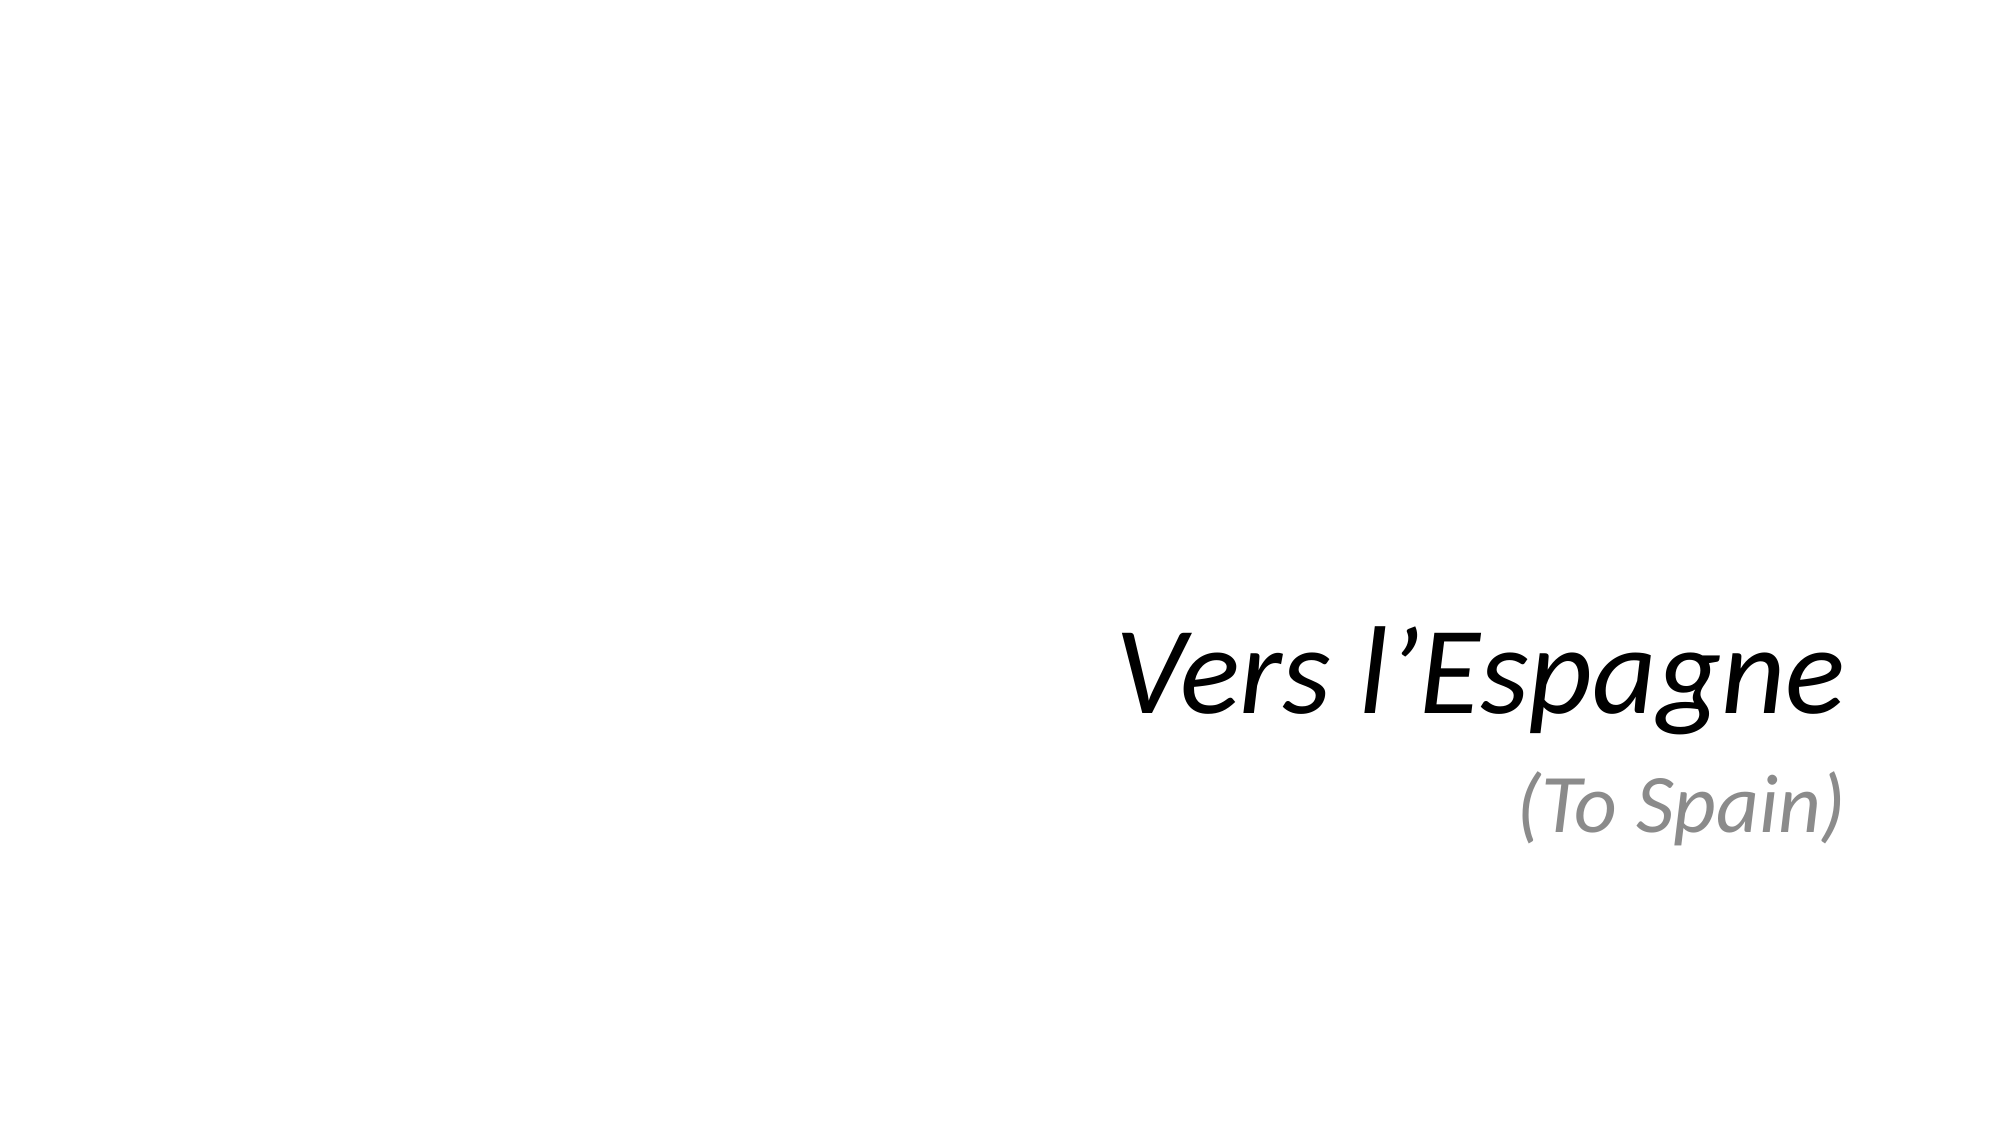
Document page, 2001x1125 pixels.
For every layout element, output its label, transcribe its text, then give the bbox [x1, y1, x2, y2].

list (To Spain) [136, 752, 1862, 999]
title Vers l’Espagne [136, 280, 1862, 749]
